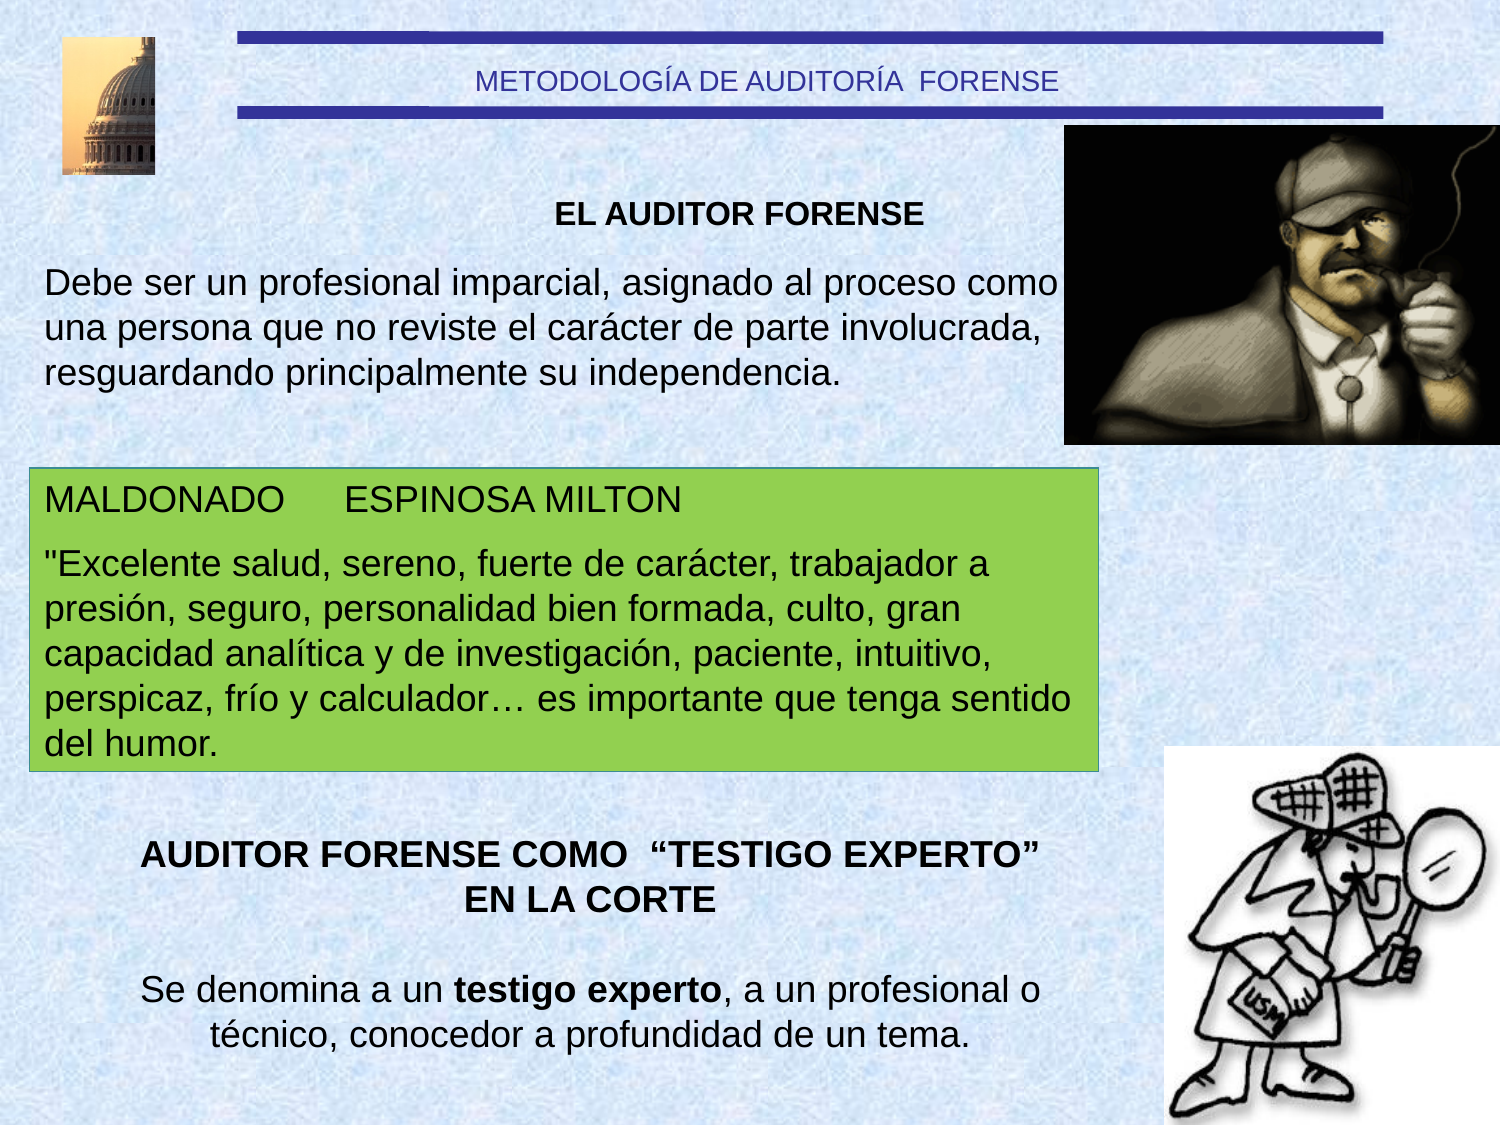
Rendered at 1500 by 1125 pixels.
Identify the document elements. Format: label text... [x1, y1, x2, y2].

text_box MALDONADO ESPINOSA MILTON "Excelente salud, sereno, fuerte de carácter, trabajador a presión, seguro, personalidad bien formada, culto, gran capacidad analítica y de investigación, paciente, intuitivo, perspicaz, frío y calculador… es importante que tenga sentido del humor. [29, 467, 1099, 772]
text_box AUDITOR FORENSE COMO “TESTIGO EXPERTO” EN LA CORTE Se denomina a un testigo experto, a un profesional o técnico, conocedor a profundidad de un tema. [100, 822, 1081, 1125]
text_box Debe ser un profesional imparcial, asignado al proceso como una persona que no reviste el carácter de parte involucrada, resguardando principalmente su independencia. [29, 251, 1099, 467]
picture [0, 0, 1500, 1125]
text_box METODOLOGÍA DE AUDITORÍA FORENSE [371, 54, 1164, 105]
text_box EL AUDITOR FORENSE [539, 184, 940, 240]
